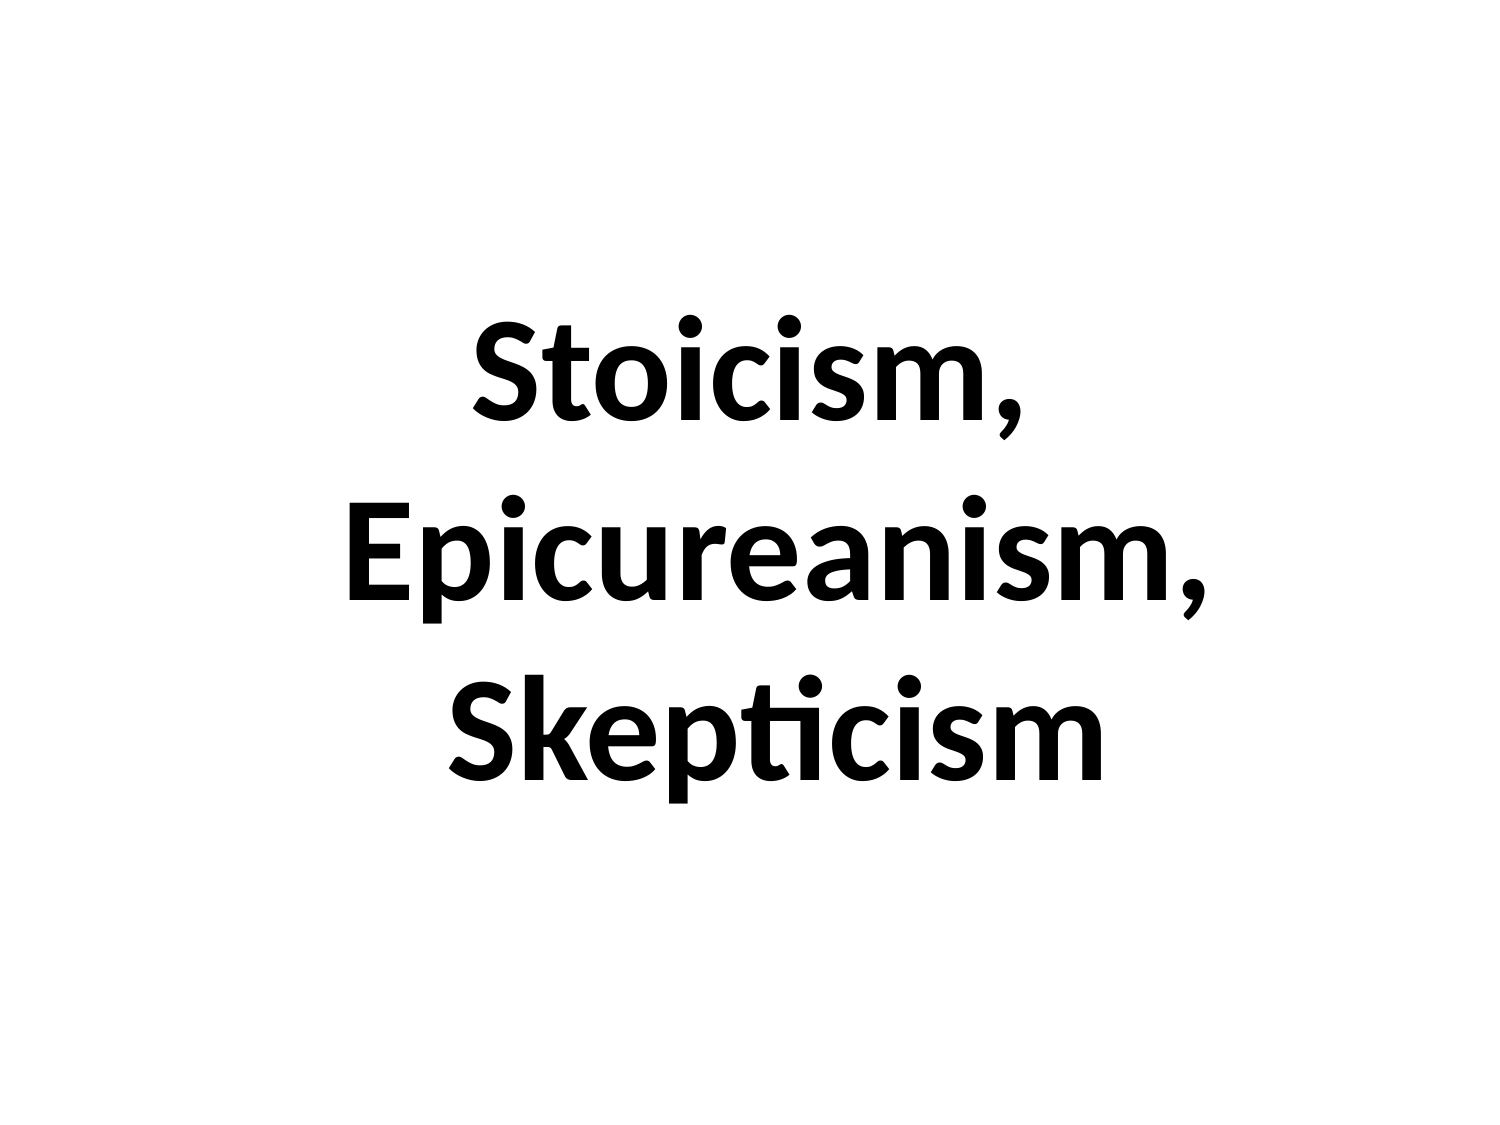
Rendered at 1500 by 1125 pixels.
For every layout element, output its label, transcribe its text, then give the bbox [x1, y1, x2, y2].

list Stoicism, Epicureanism, Skepticism [75, 262, 1425, 1005]
